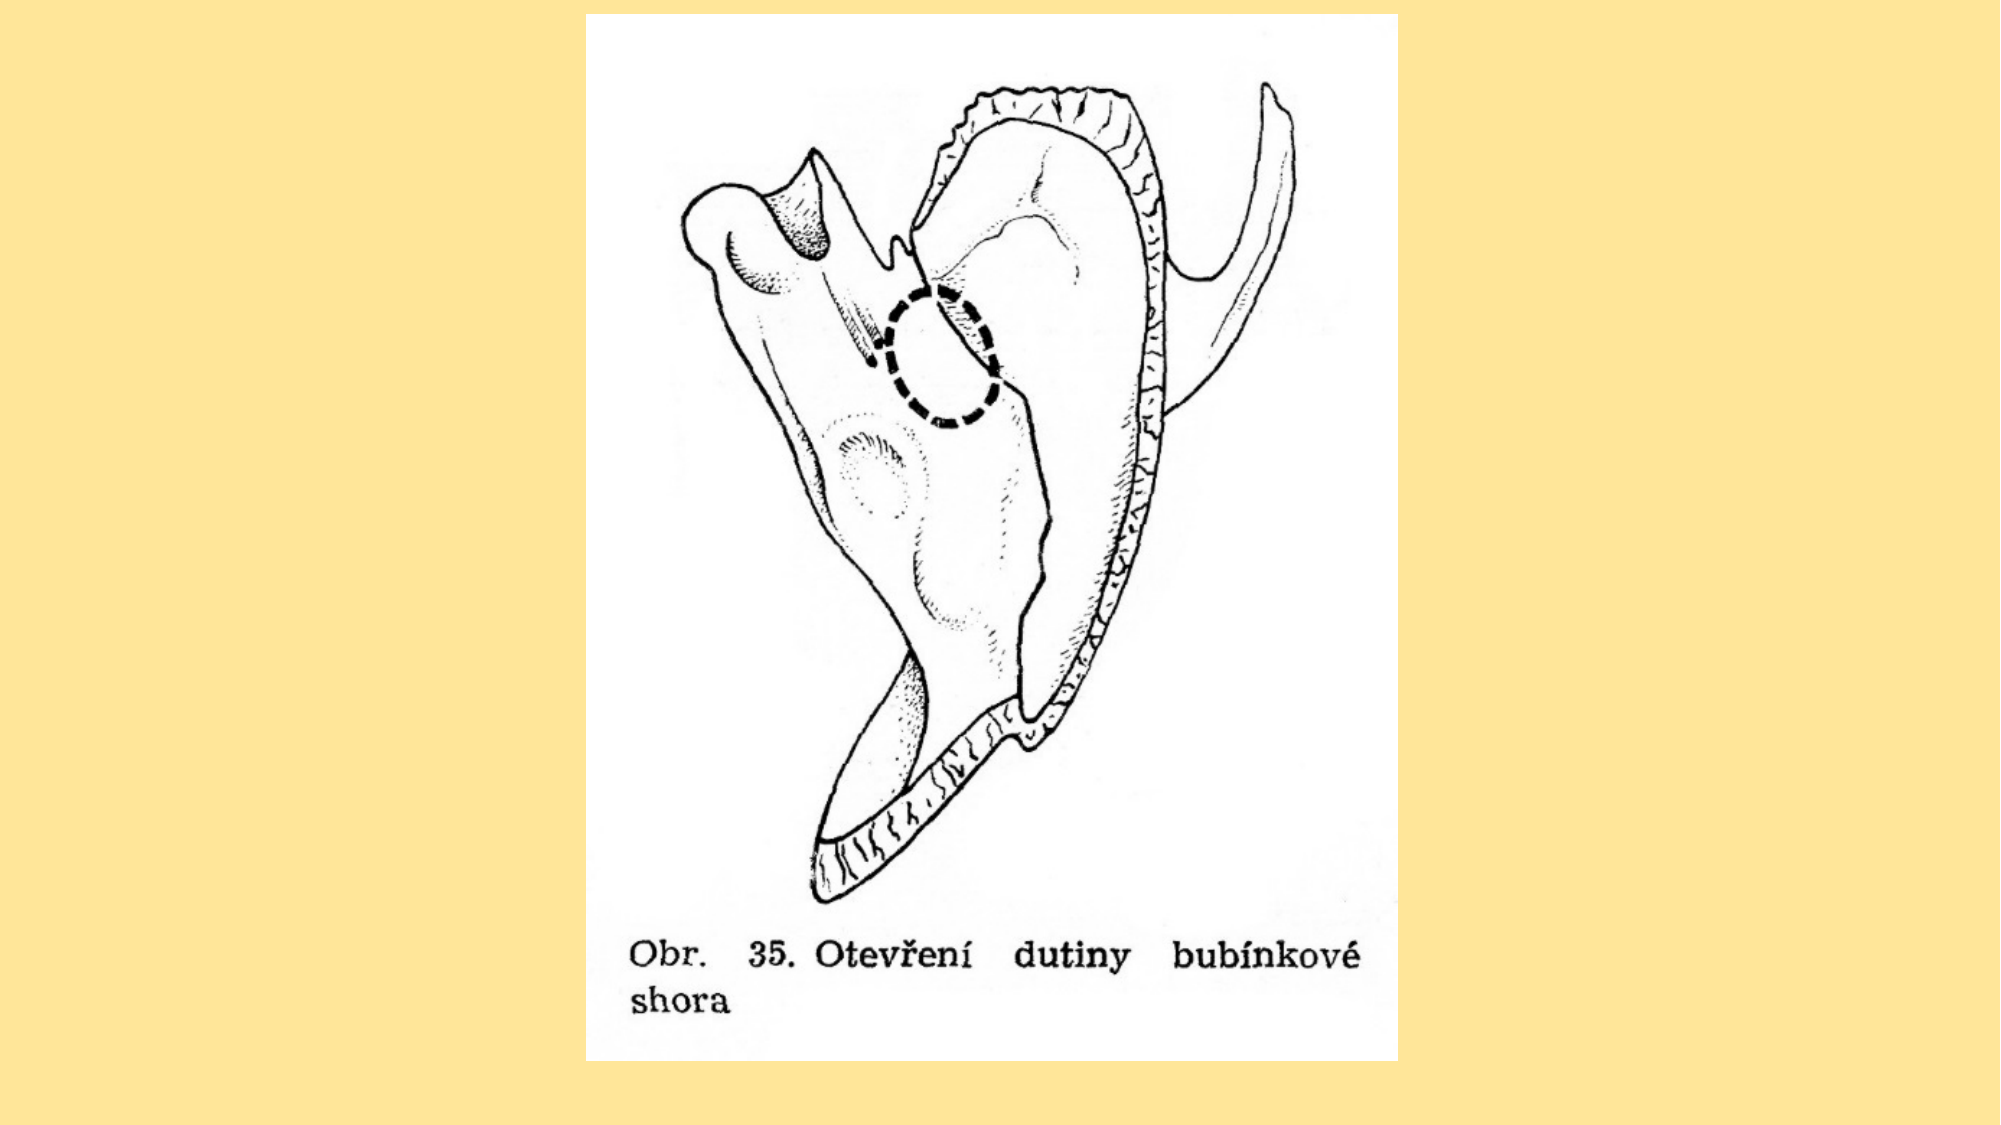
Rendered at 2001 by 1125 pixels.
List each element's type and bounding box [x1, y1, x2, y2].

picture [586, 14, 1398, 1061]
